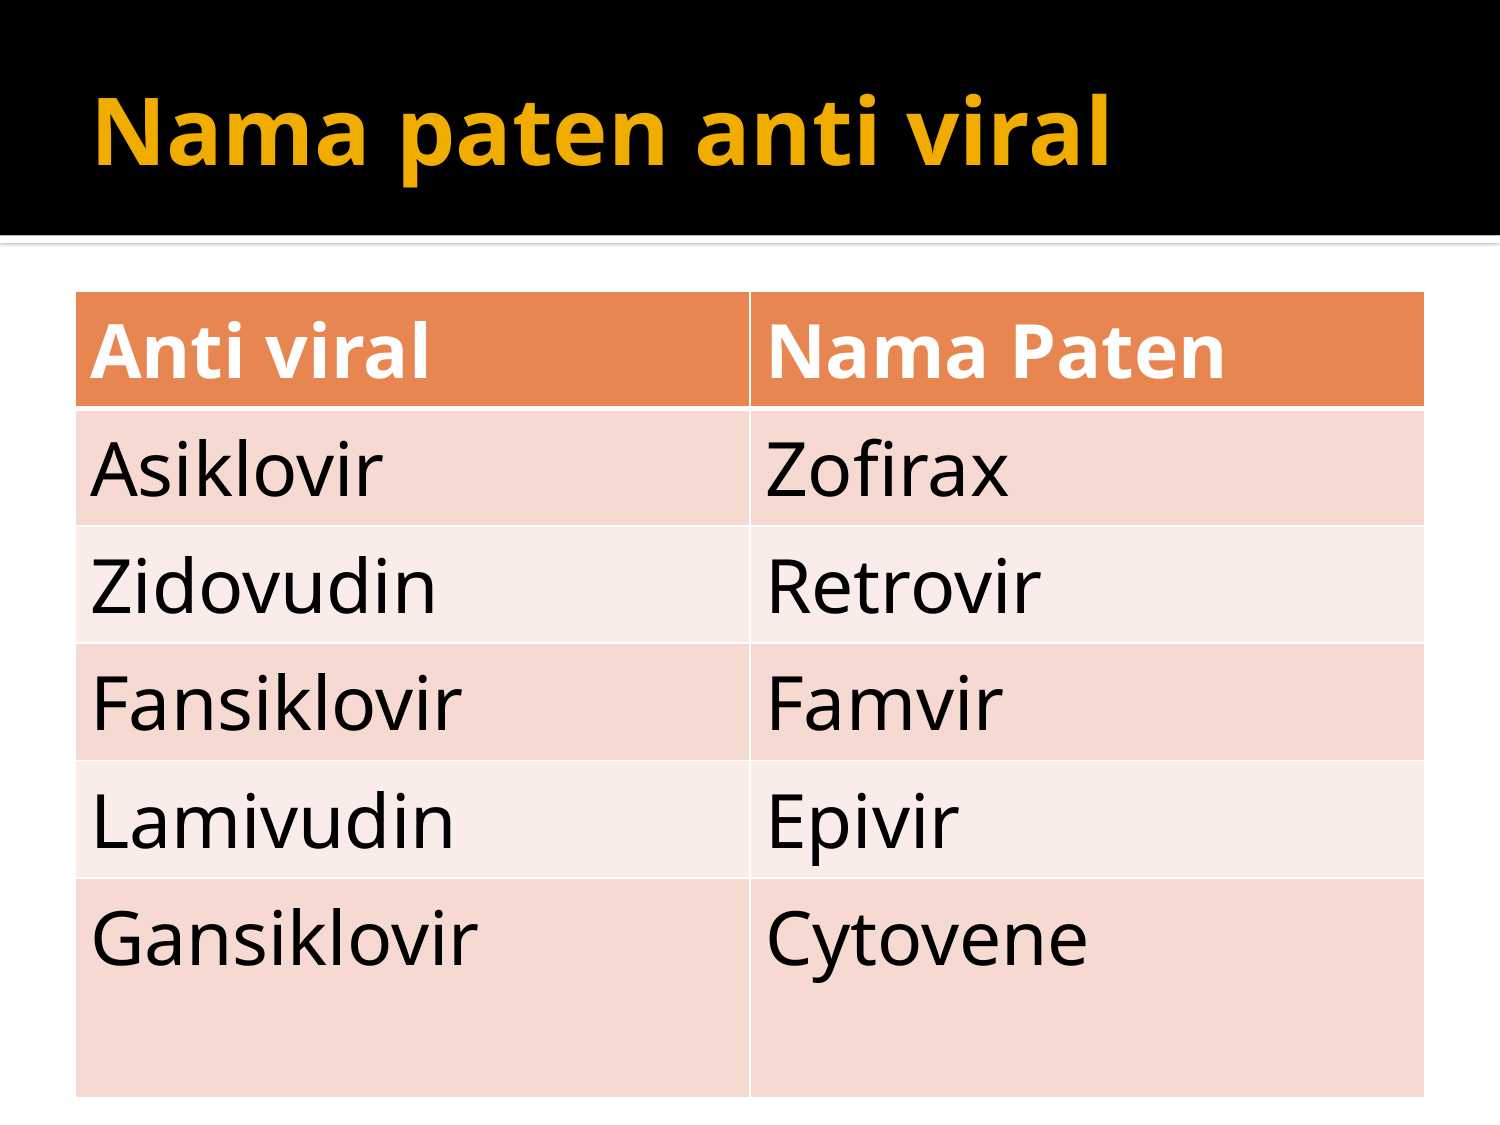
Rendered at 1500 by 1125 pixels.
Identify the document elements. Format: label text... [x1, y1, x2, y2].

table_cell Cytovene [751, 879, 1424, 1097]
table_header Anti viral [76, 292, 749, 406]
table_header Nama Paten [751, 292, 1424, 406]
table_cell Asiklovir [76, 411, 749, 525]
table_cell Zofirax [751, 411, 1424, 525]
title Nama paten anti viral [75, 25, 1425, 231]
table_cell Fansiklovir [76, 644, 749, 760]
table_cell Epivir [751, 761, 1424, 877]
table_cell Retrovir [751, 527, 1424, 642]
table_cell Zidovudin [76, 527, 749, 642]
table_cell Gansiklovir [76, 879, 749, 1097]
table_cell Lamivudin [76, 761, 749, 877]
table_cell Famvir [751, 644, 1424, 760]
